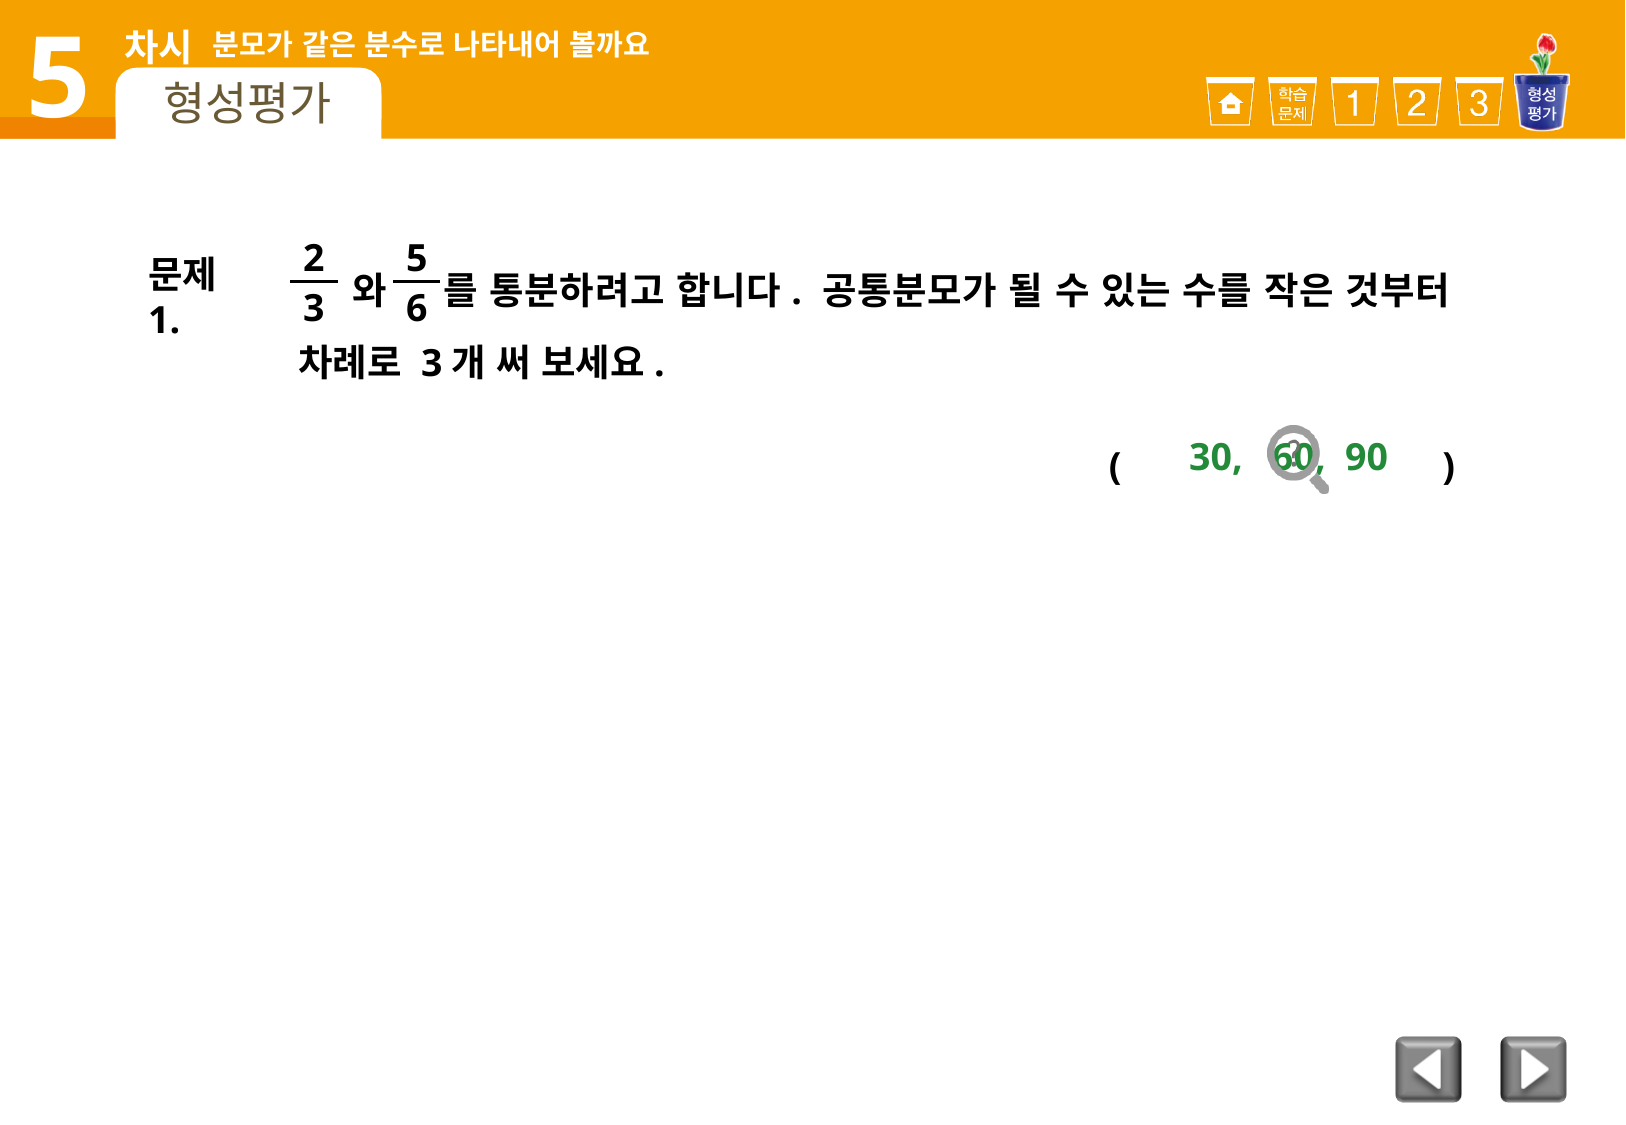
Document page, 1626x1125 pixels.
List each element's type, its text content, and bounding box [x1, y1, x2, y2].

text_box [116, 65, 381, 78]
picture [1499, 1034, 1569, 1105]
picture [1392, 1034, 1463, 1105]
text_box 형성평가 [113, 78, 382, 172]
picture [1266, 424, 1330, 494]
picture [1179, 0, 1625, 152]
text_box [132, 231, 1560, 487]
